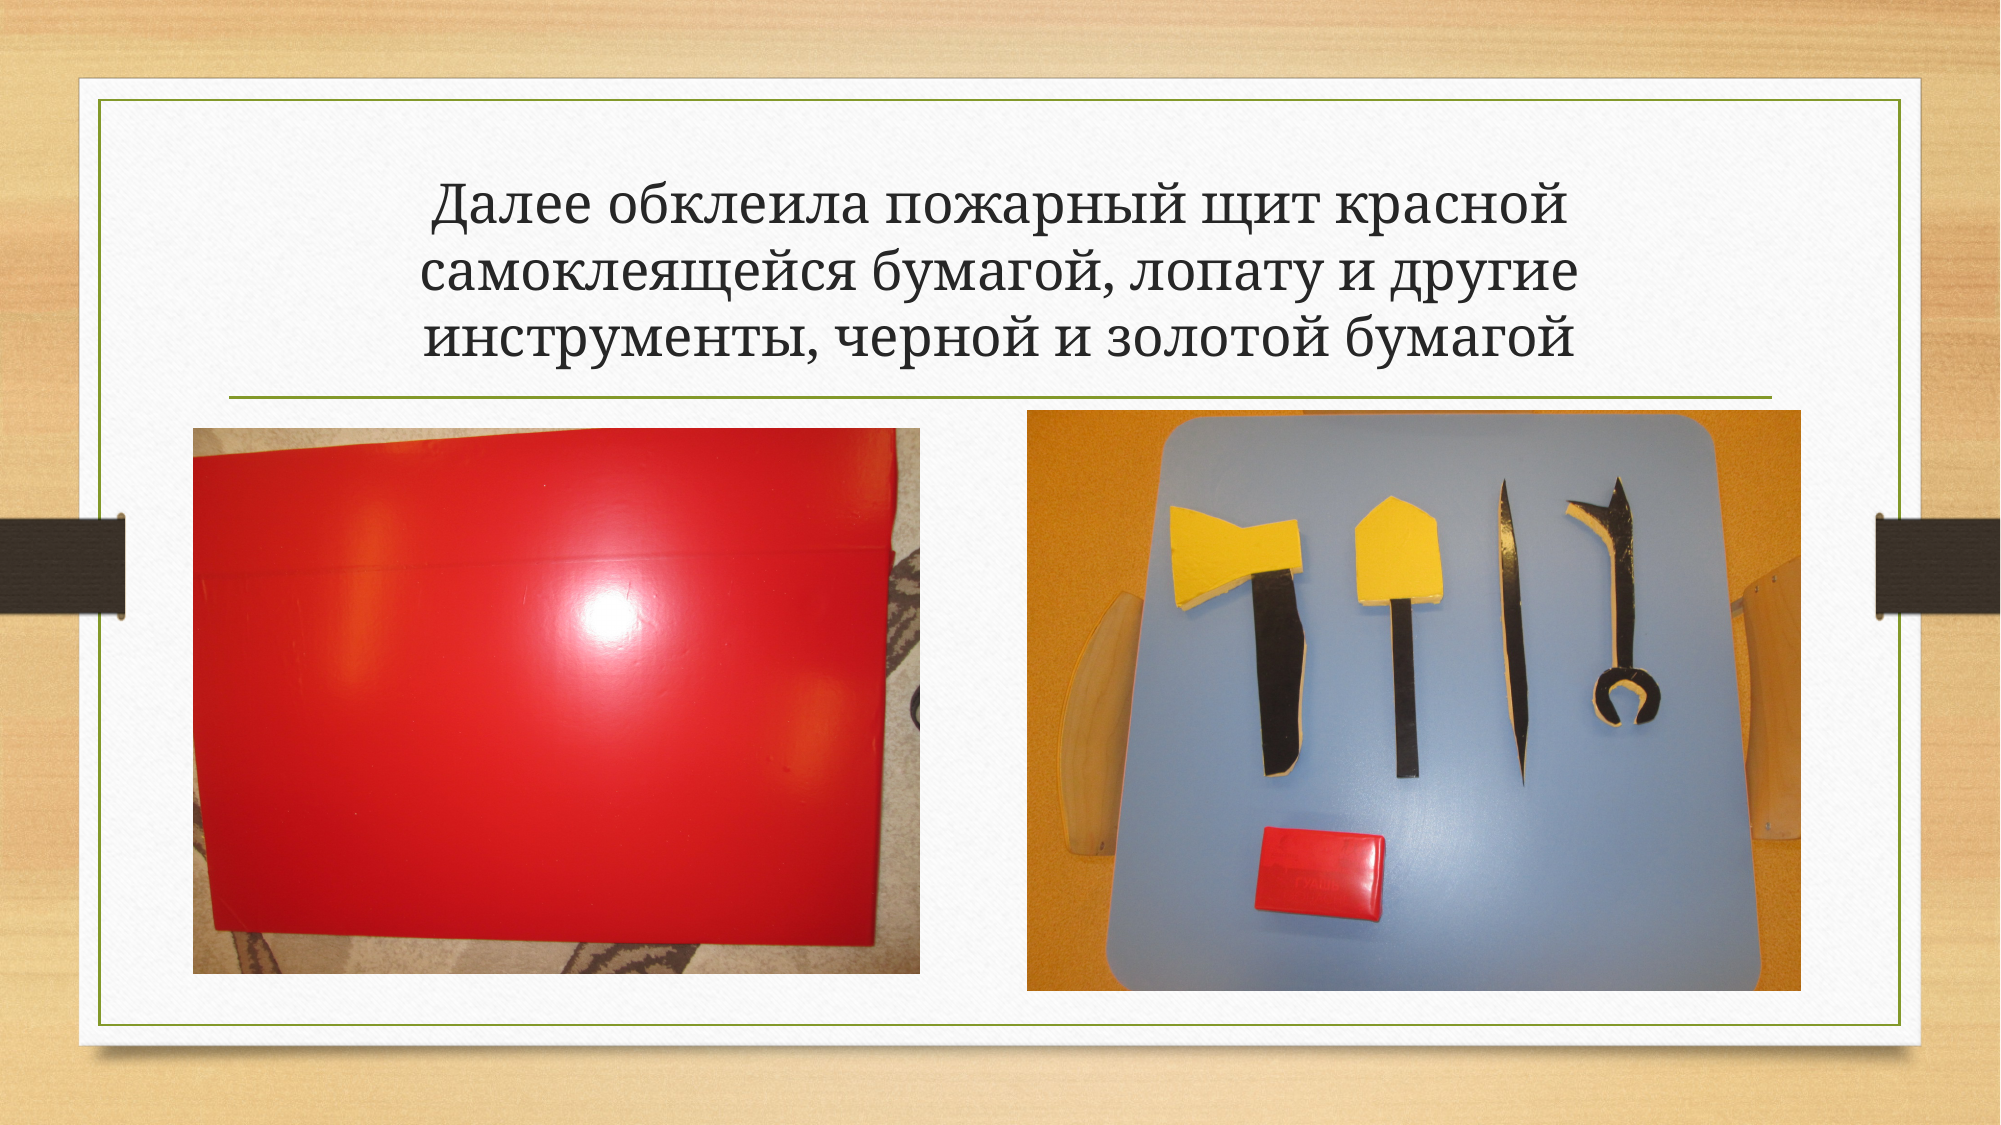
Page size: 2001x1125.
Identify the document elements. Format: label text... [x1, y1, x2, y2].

picture [0, 0, 2001, 1125]
title Далее обклеила пожарный щит красной самоклеящейся бумагой, лопату и другие инструменты, черной и золотой бумагой [212, 161, 1788, 375]
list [193, 428, 920, 974]
